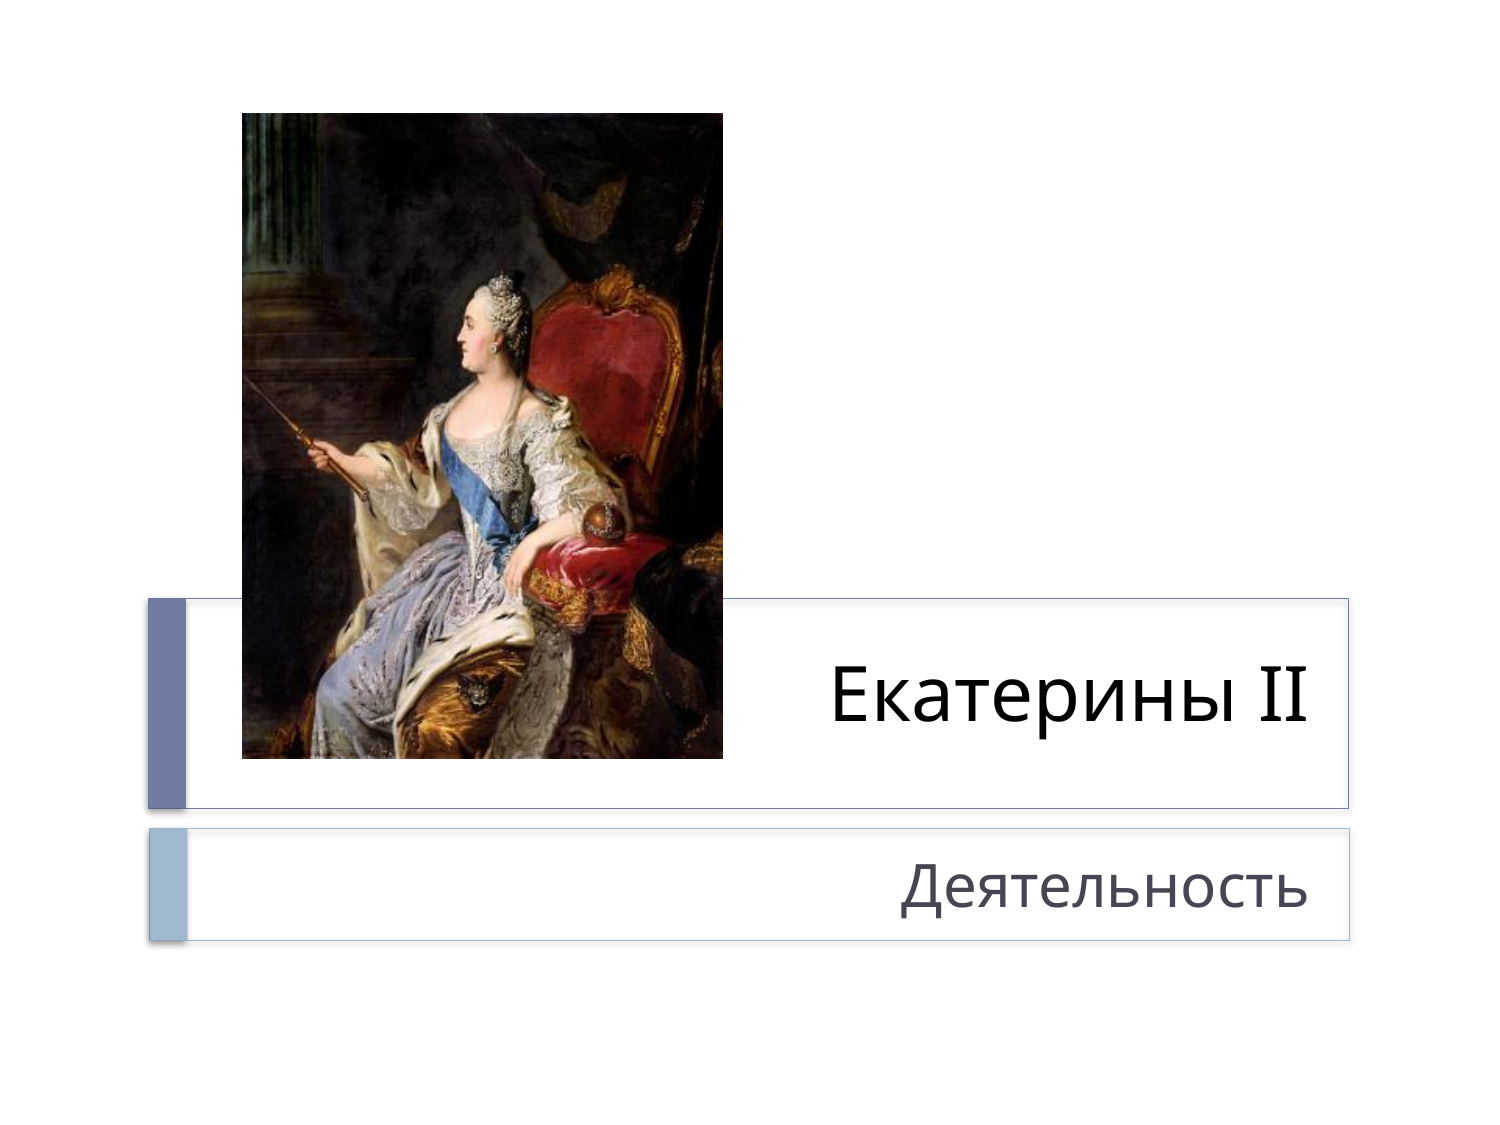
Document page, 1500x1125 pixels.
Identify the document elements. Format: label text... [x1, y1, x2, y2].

title Екатерины II [200, 637, 1325, 800]
picture [241, 113, 723, 759]
subtitle Деятельность [200, 840, 1325, 929]
